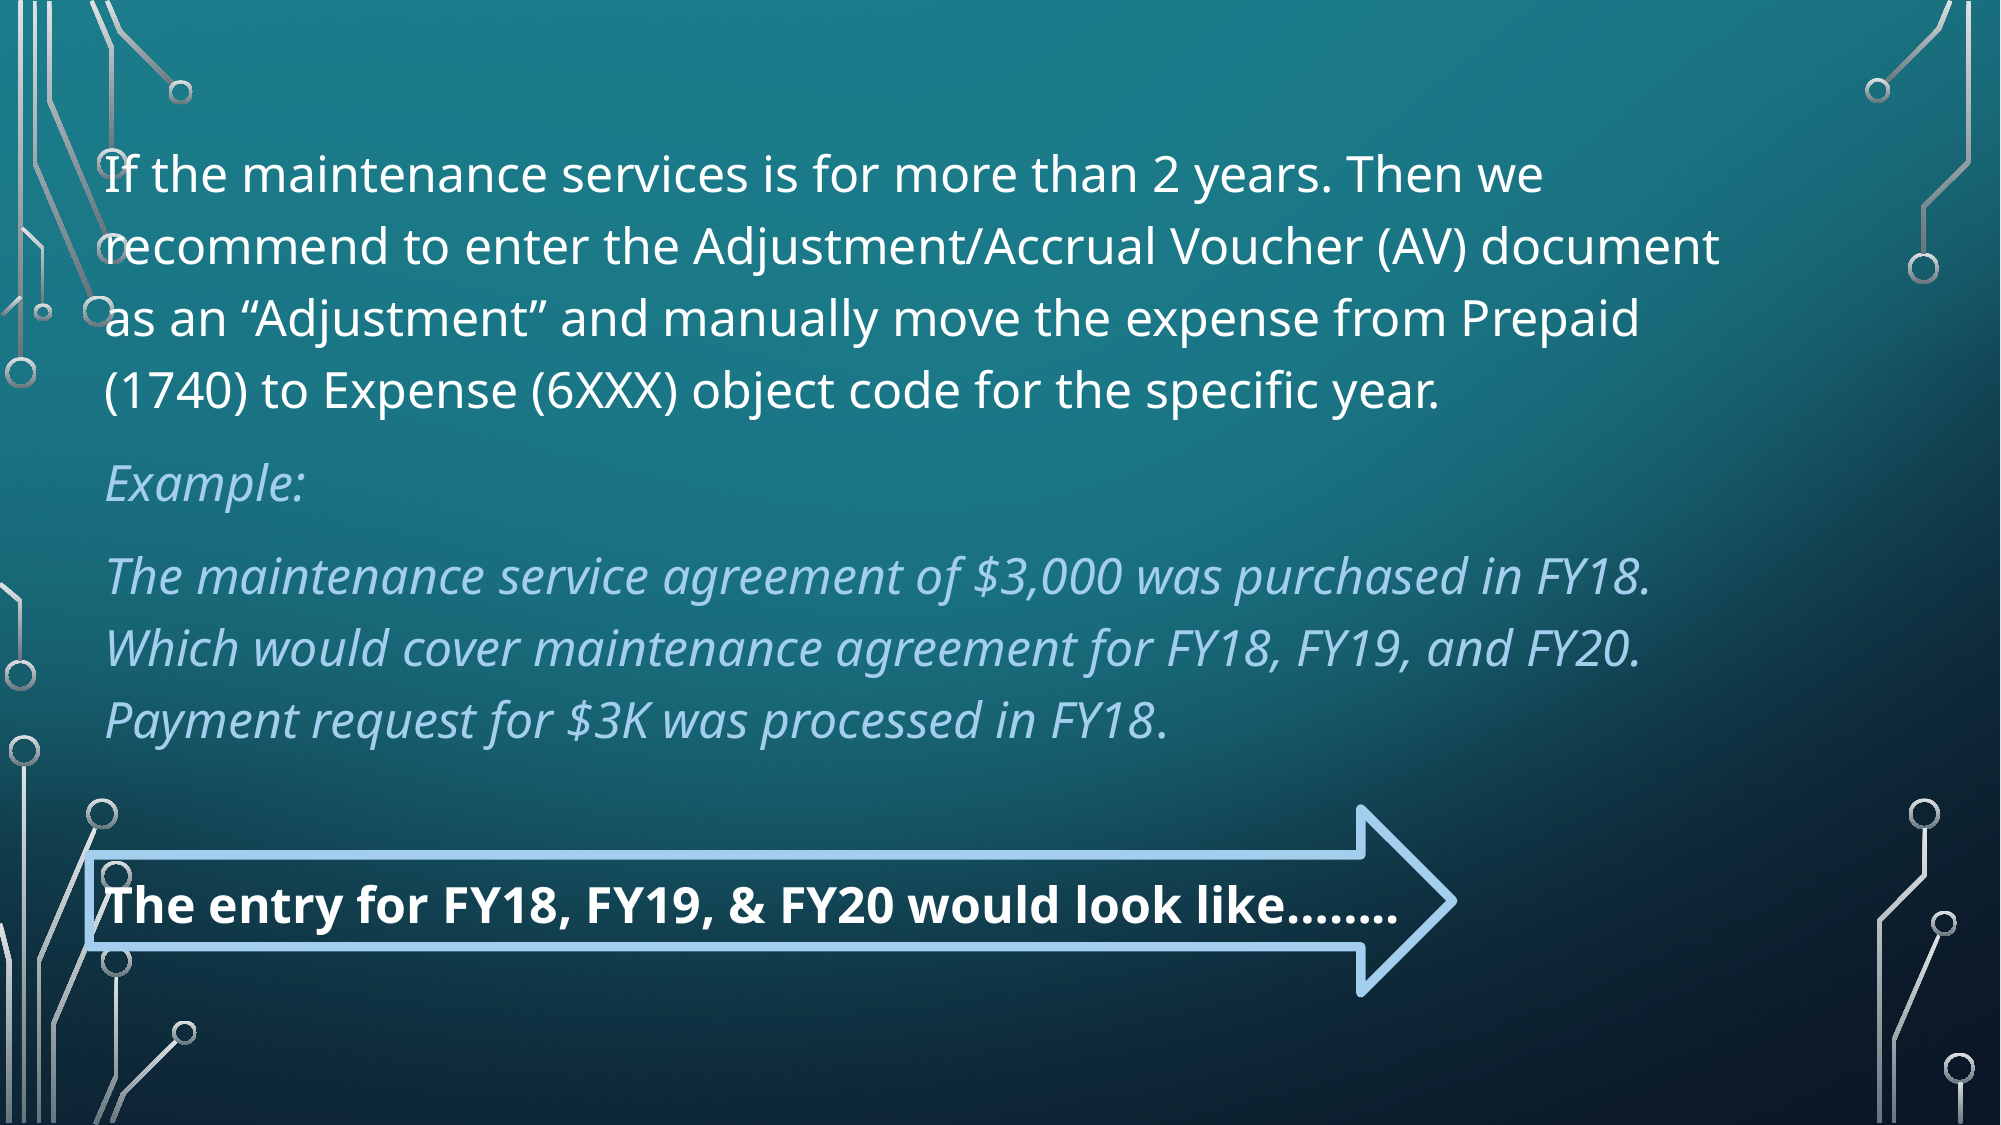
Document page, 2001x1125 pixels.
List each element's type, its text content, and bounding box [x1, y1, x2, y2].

list If the maintenance services is for more than 2 years. Then we recommend to enter the Adjustment/Accrual Voucher (AV) document as an “Adjustment” and manually move the expense from Prepaid (1740) to Expense (6XXX) object code for the specific year. Example: The maintenance service agreement of $3,000 was purchased in FY18. Which would cover maintenance agreement for FY18, FY19, and FY20. Payment request for $3K was processed in FY18. The entry for FY18, FY19, & FY20 would look like…….. [89, 122, 1798, 978]
text_box [87, 807, 1454, 994]
